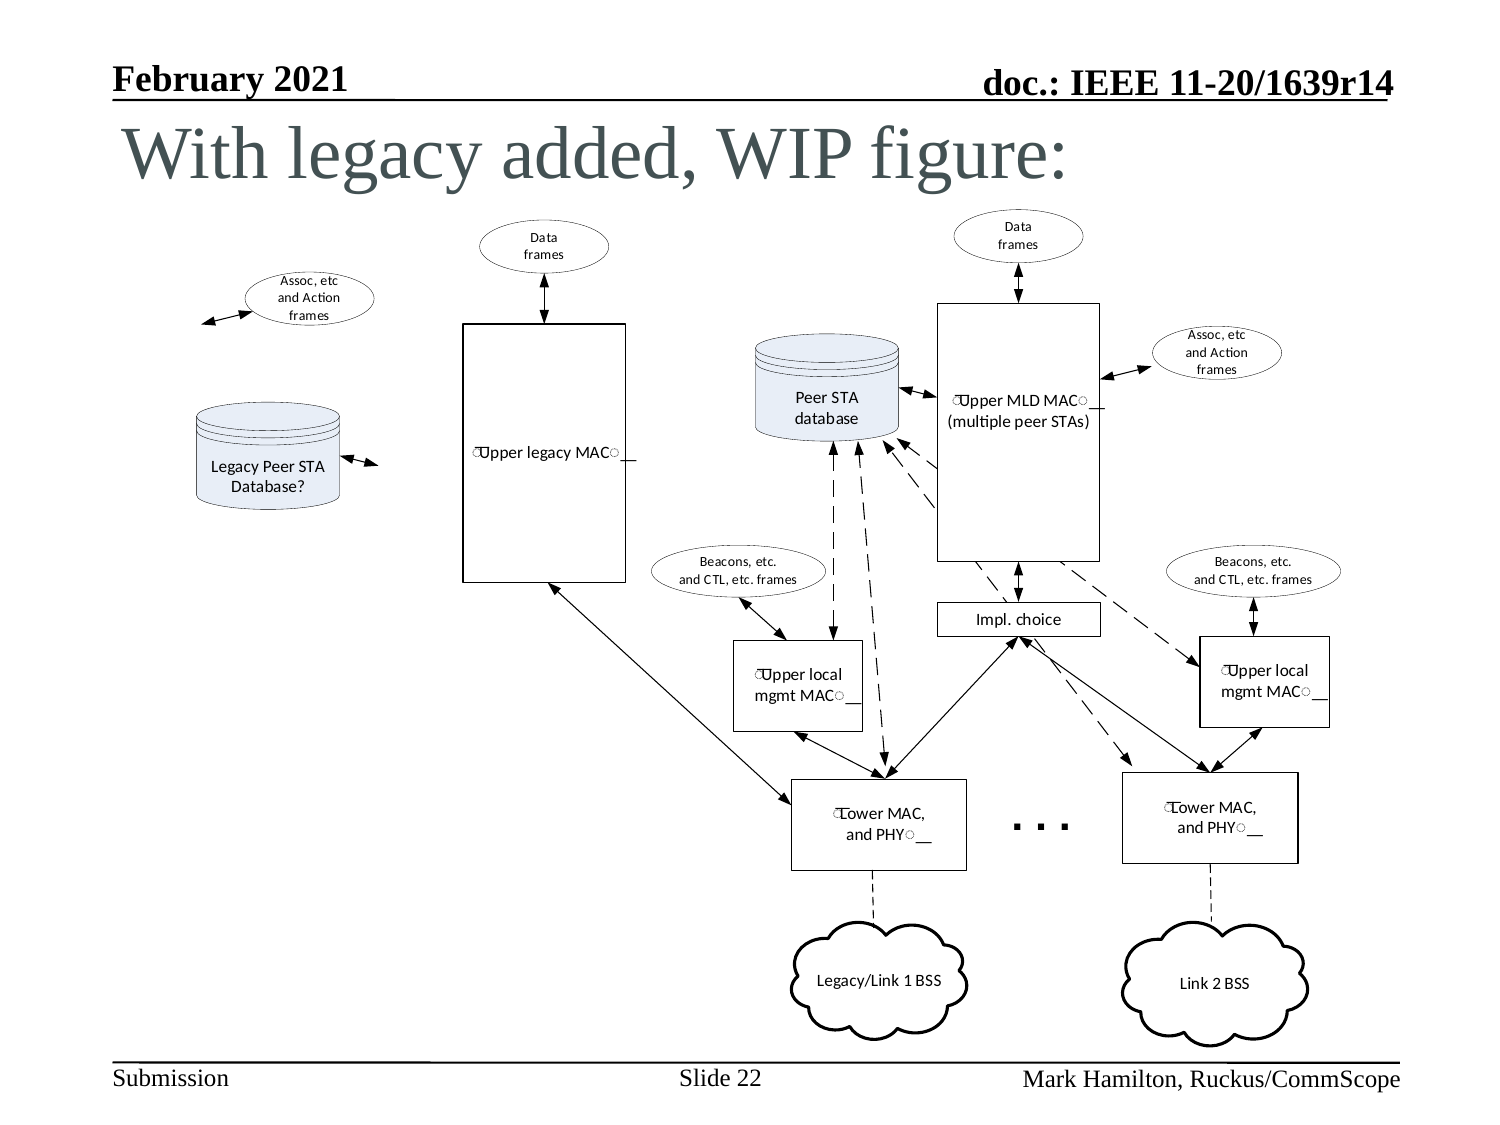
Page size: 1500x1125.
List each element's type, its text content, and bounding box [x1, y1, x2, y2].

footer Mark Hamilton, Ruckus/CommScope [773, 1062, 1402, 1094]
picture [194, 207, 1341, 1049]
title With legacy added, WIP figure: [106, 106, 1402, 209]
